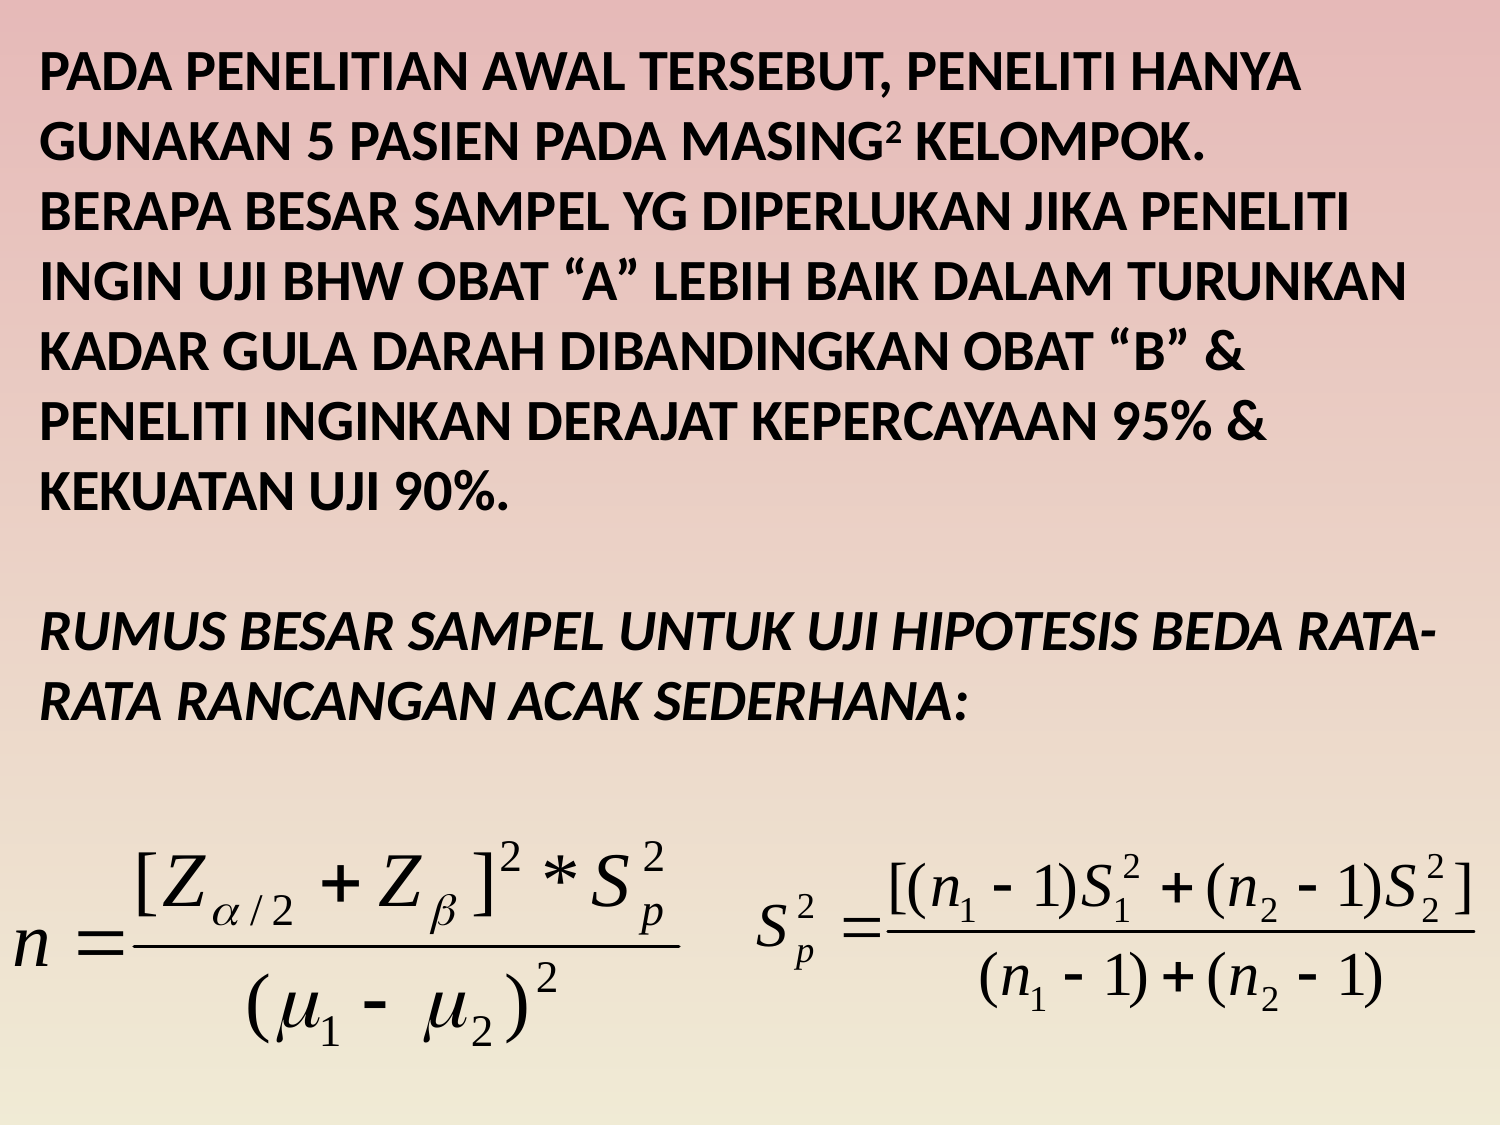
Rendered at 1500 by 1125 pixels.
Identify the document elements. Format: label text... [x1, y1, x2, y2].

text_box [0, 817, 693, 1063]
text_box Pada penelitian awal tersebut, peneliti hanya gunakan 5 pasien pada masing2 kelompok. Berapa besar sampel yg diperlukan jika peneliti ingin uji bhw obat “A” lebih baik dalam turunkan kadar gula darah dibandingkan obat “B” & peneliti inginkan derajat kepercayaan 95% & kekuatan uji 90%. Rumus besar sampel untuk uji hipotesis beda rata-rata rancangan acak sederhana: [24, 24, 1463, 740]
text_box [745, 837, 1488, 1026]
